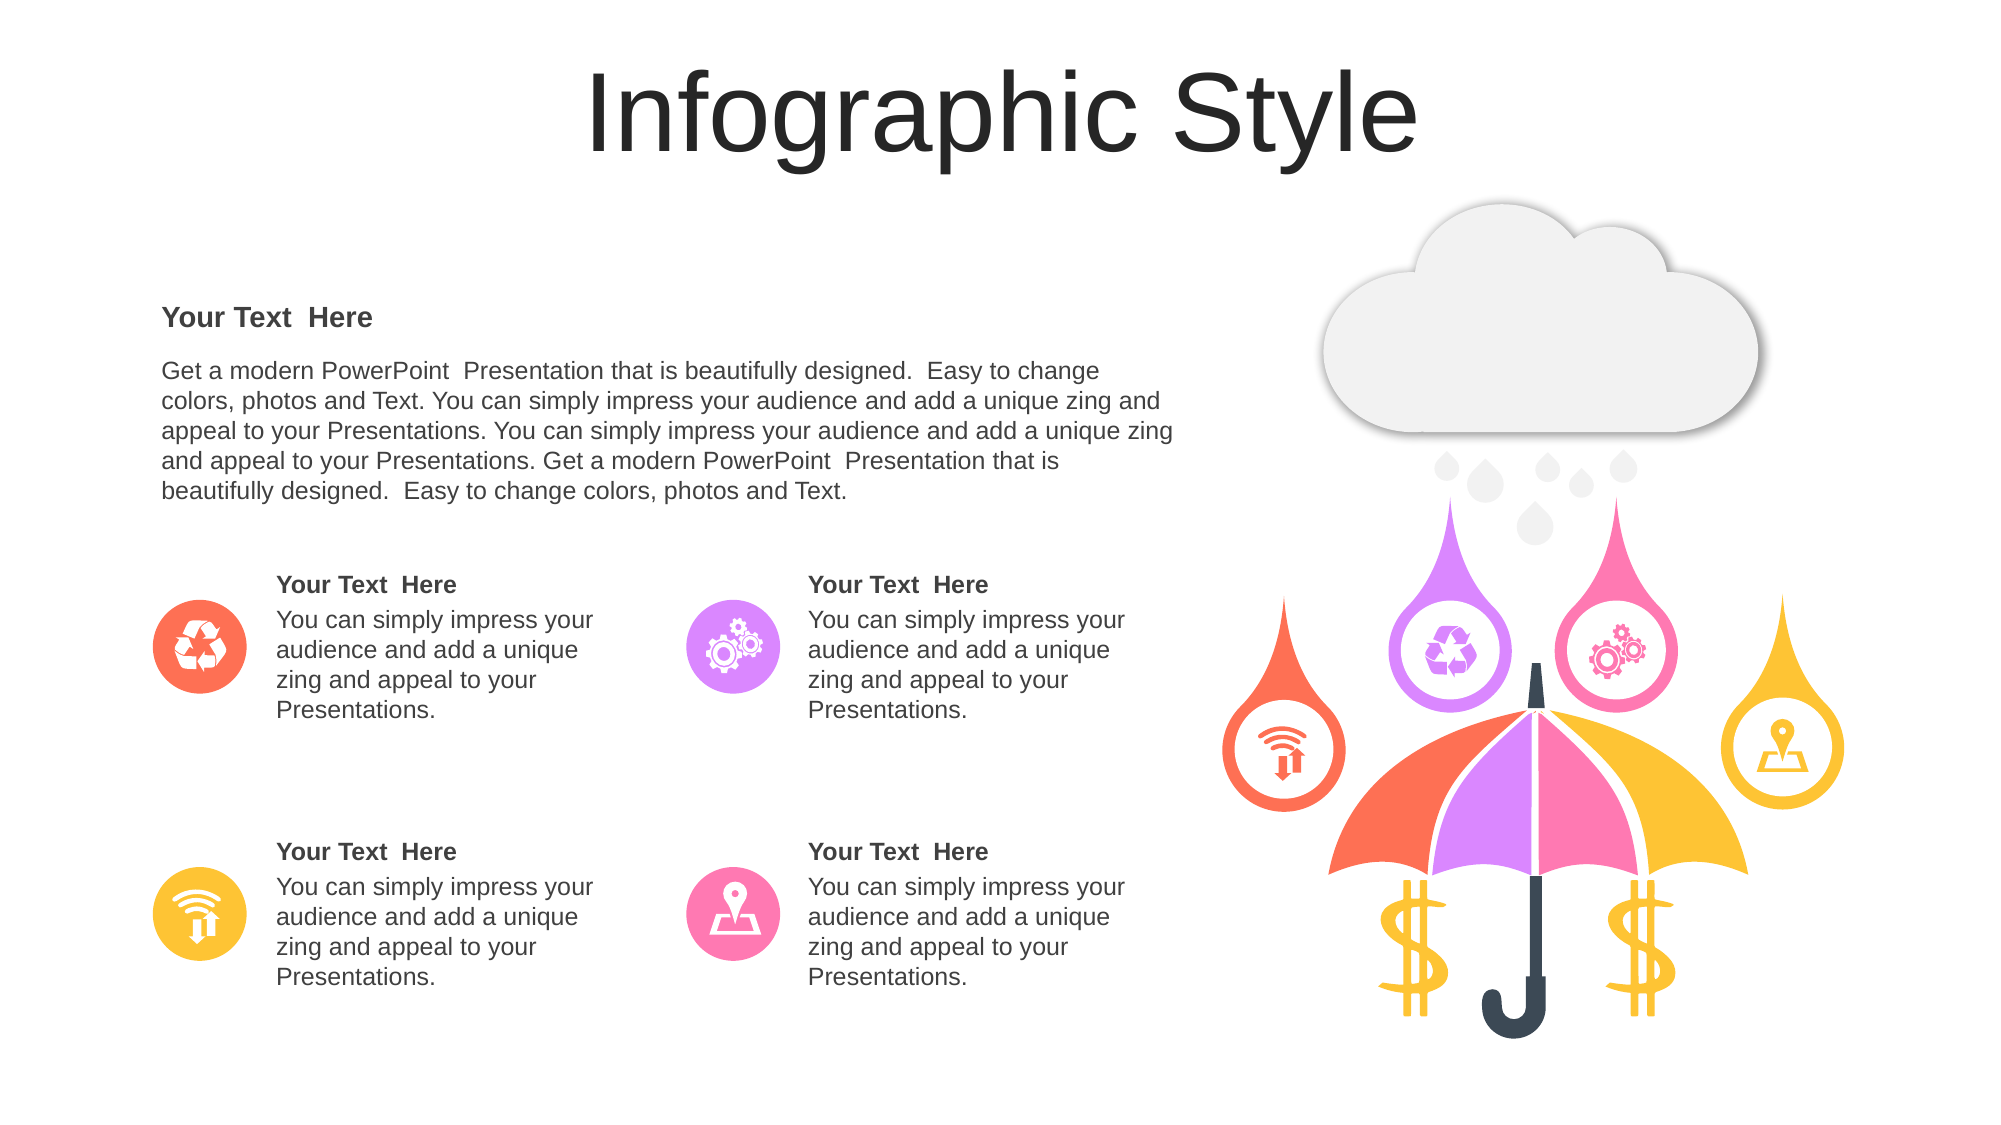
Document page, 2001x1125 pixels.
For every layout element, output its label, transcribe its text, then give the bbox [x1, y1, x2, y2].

text_box [685, 598, 782, 695]
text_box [1720, 686, 1845, 810]
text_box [1554, 589, 1679, 713]
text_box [146, 290, 1193, 514]
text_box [793, 827, 1153, 1000]
text_box [151, 598, 248, 695]
list Infographic Style [53, 55, 1952, 175]
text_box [1222, 688, 1346, 812]
text_box [172, 619, 228, 676]
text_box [1434, 454, 1638, 546]
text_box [261, 827, 629, 1000]
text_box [793, 560, 1153, 733]
text_box [685, 866, 782, 962]
text_box [151, 866, 248, 962]
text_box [1388, 589, 1512, 713]
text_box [261, 560, 629, 733]
text_box [707, 880, 763, 936]
text_box [1322, 203, 1760, 434]
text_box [1328, 662, 1749, 1039]
text_box [171, 888, 223, 946]
text_box [704, 616, 765, 675]
